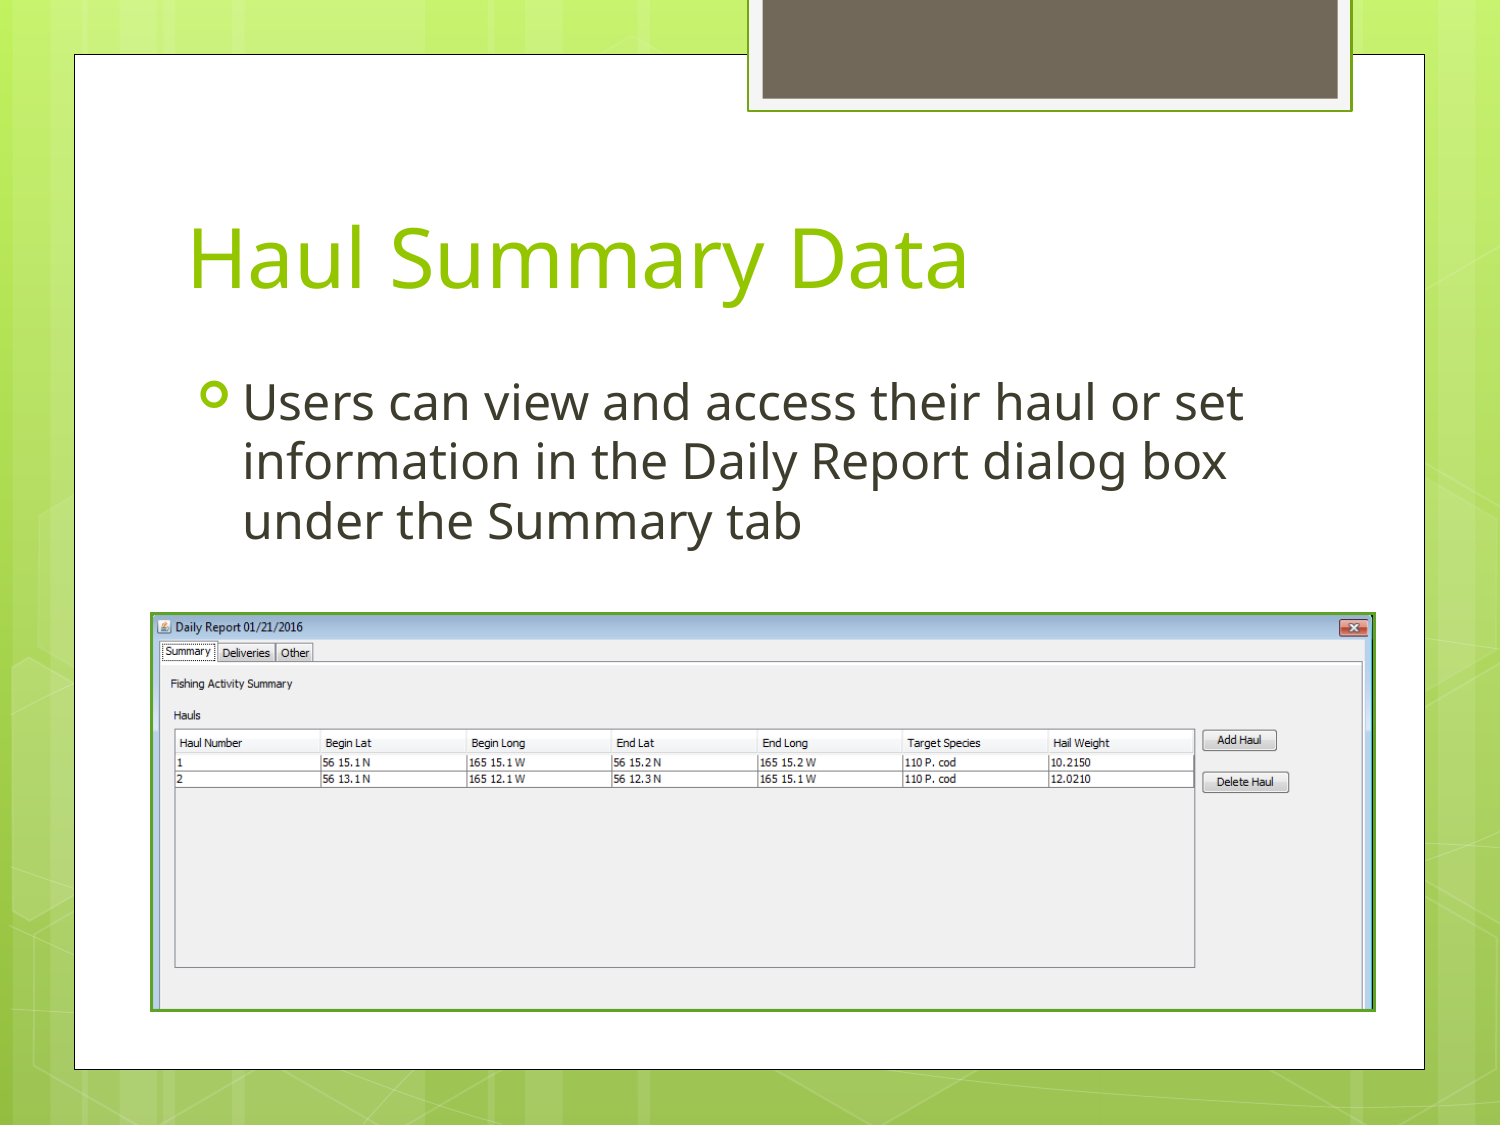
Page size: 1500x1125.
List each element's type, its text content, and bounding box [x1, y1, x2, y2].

picture [149, 612, 1377, 1012]
list Users can view and access their haul or set information in the Daily Report dialog box under the Summary tab [171, 362, 1283, 610]
title Haul Summary Data [171, 125, 1324, 313]
